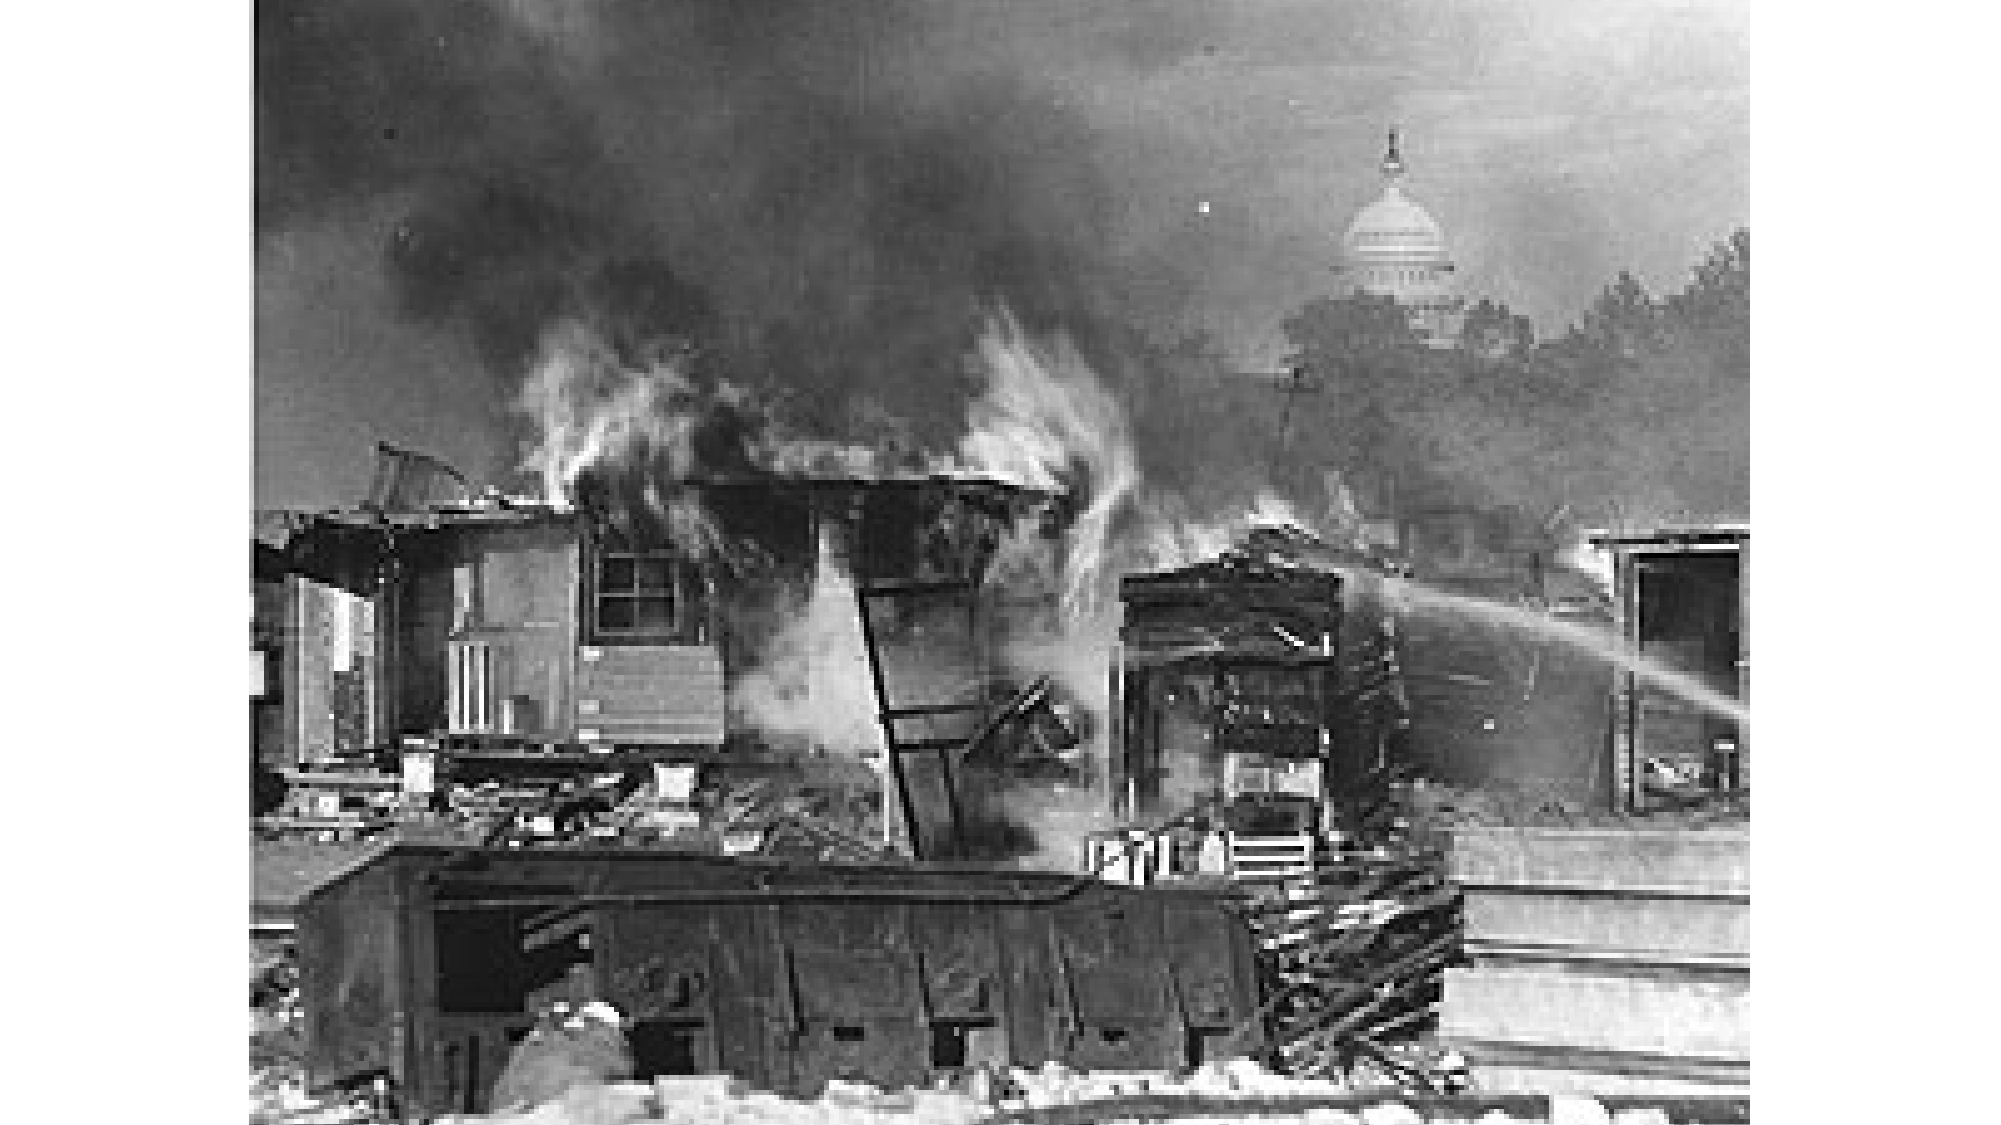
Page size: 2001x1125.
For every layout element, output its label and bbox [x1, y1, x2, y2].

picture [249, 0, 1750, 1125]
